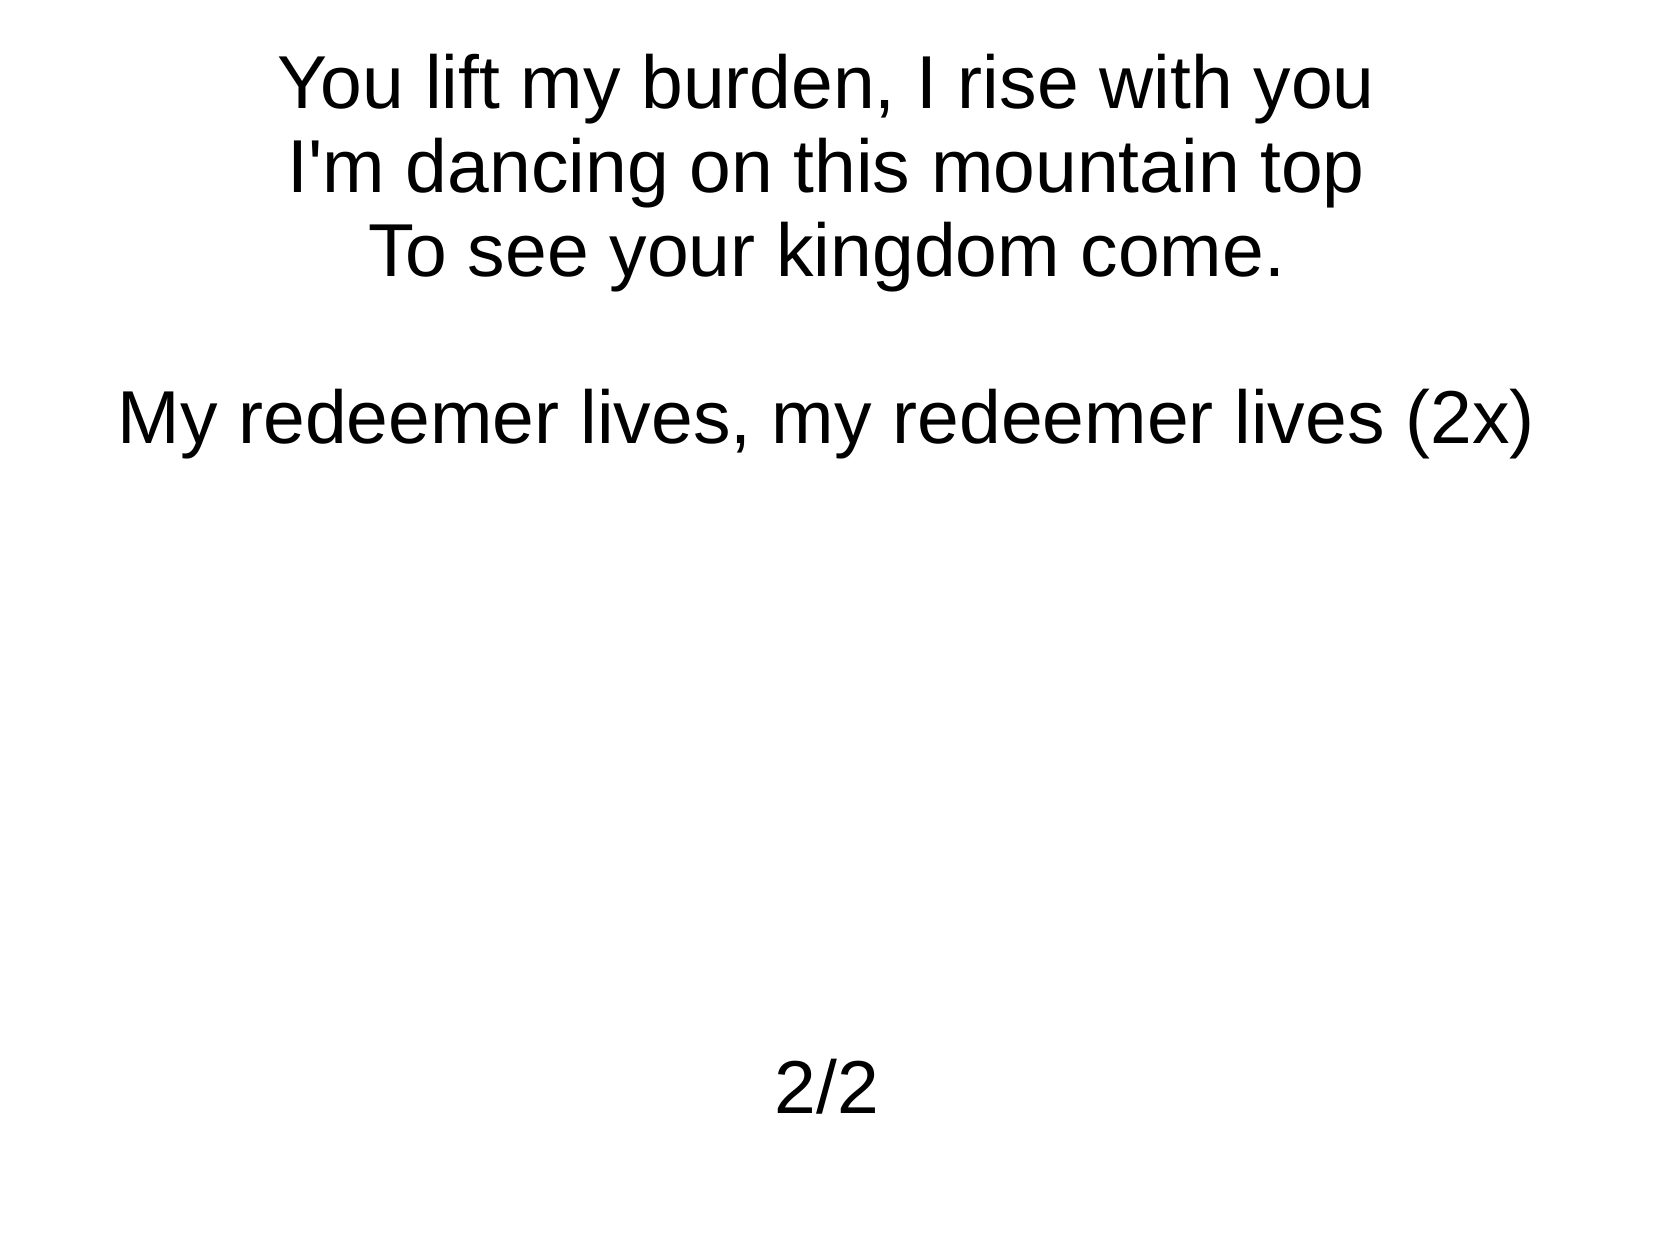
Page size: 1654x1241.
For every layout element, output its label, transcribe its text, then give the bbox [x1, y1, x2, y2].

text_box You lift my burden, I rise with you I'm dancing on this mountain top To see your kingdom come. My redeemer lives, my redeemer lives (2x) 2/2 [29, 29, 1624, 1136]
